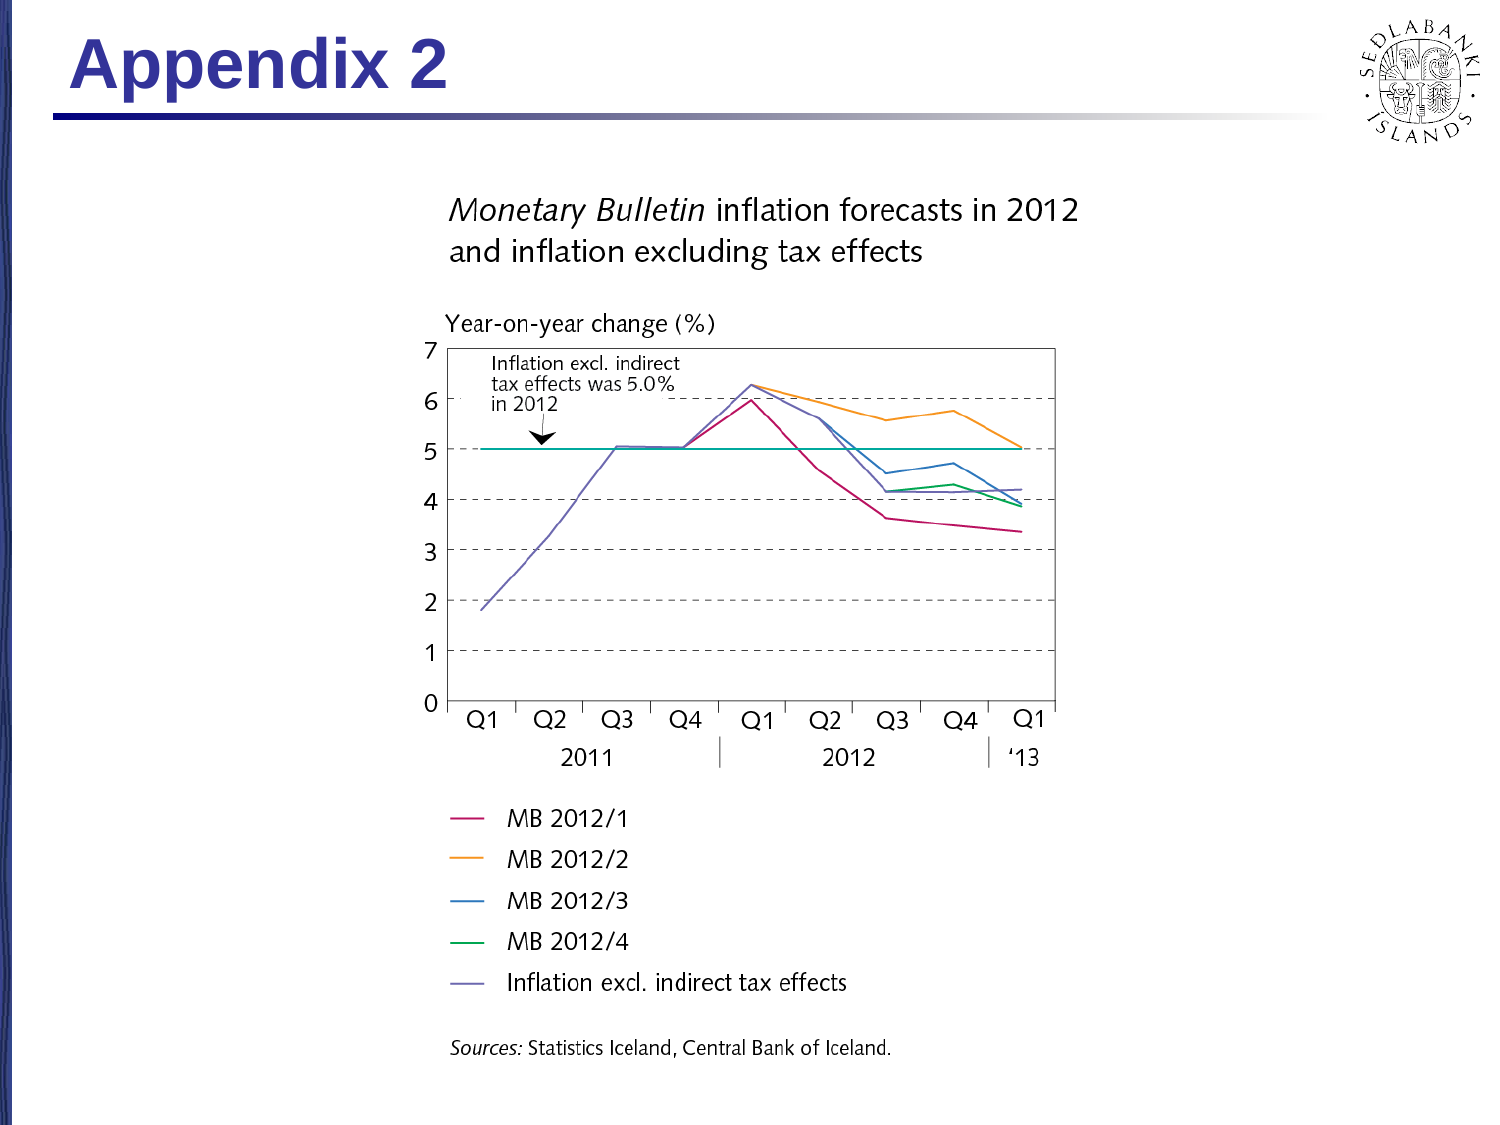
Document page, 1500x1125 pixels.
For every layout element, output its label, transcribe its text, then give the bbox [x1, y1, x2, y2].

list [423, 148, 1089, 1059]
picture [1357, 18, 1482, 149]
title Appendix 2 [52, 10, 1330, 111]
picture [0, 0, 12, 1125]
